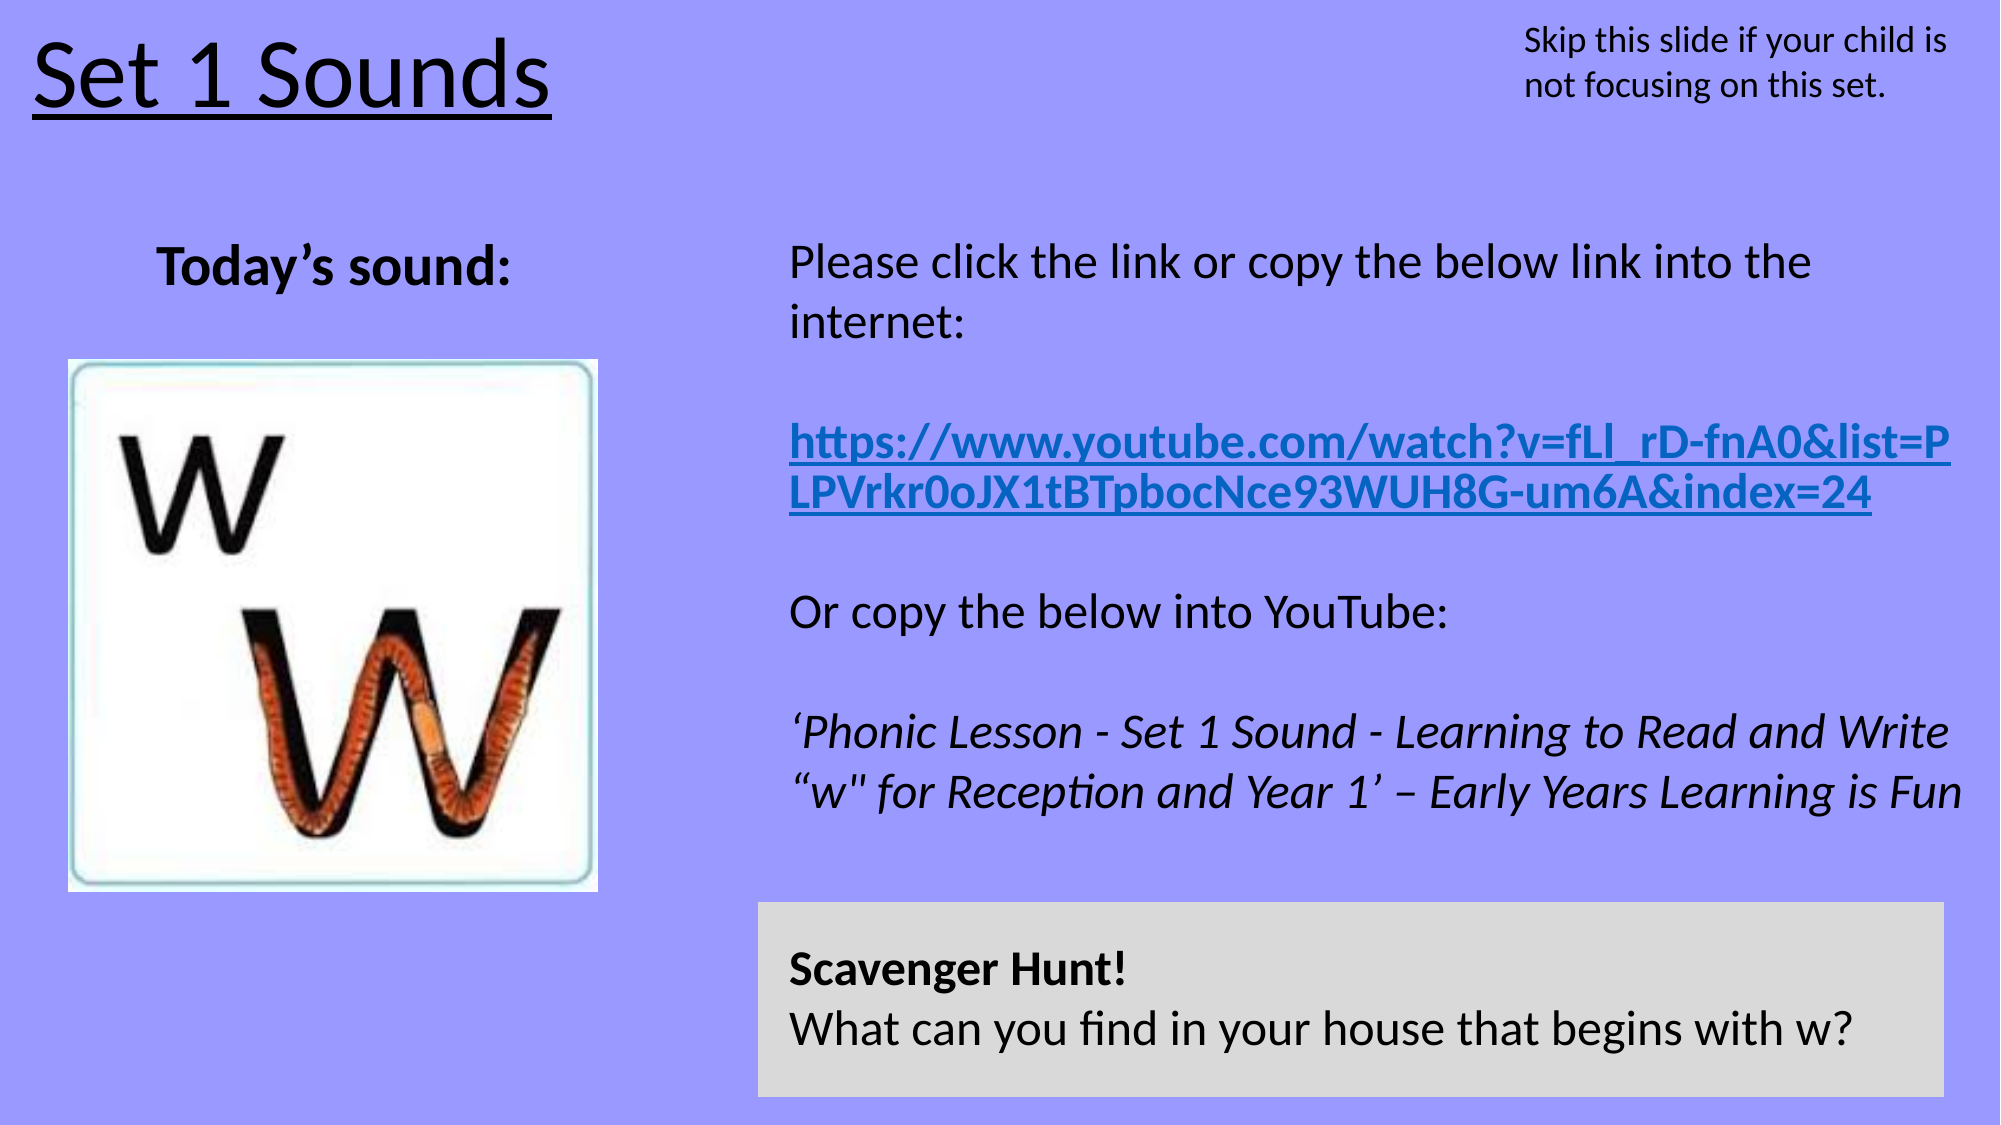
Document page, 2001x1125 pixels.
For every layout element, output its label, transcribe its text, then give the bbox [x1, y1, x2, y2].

text_box Please click the link or copy the below link into the internet: https://www.youtube.com/watch?v=fLl_rD-fnA0&list=PLPVrkr0oJX1tBTpbocNce93WUH8G-um6A&index=24 Or copy the below into YouTube: ‘Phonic Lesson - Set 1 Sound - Learning to Read and Write “w" for Reception and Year 1’ – Early Years Learning is Fun [774, 221, 1983, 777]
text_box [758, 902, 1944, 1097]
text_box Today’s sound: [141, 219, 615, 305]
text_box Set 1 Sounds [17, 0, 820, 135]
picture [68, 359, 598, 892]
text_box Scavenger Hunt! What can you find in your house that begins with w? [774, 928, 1983, 1063]
text_box Skip this slide if your child is not focusing on this set. [1509, 7, 1983, 113]
